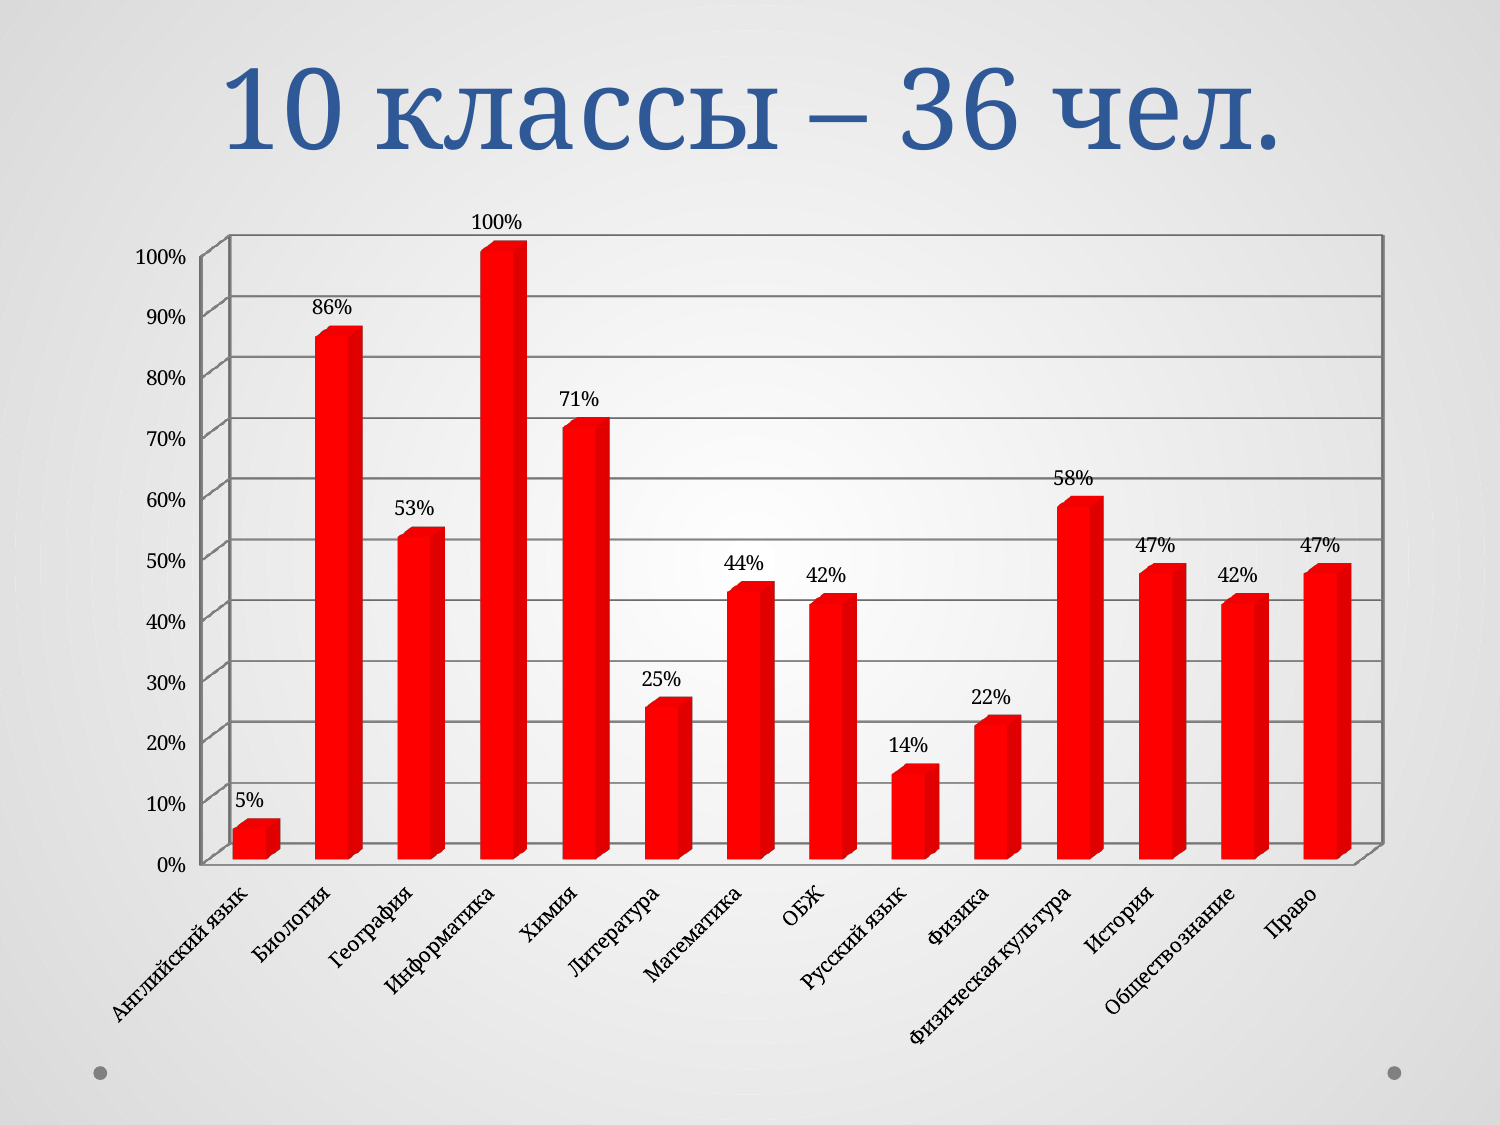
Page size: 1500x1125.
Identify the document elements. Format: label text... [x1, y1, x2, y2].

title 10 классы – 36 чел. [76, 30, 1427, 180]
chart [76, 207, 1412, 1071]
